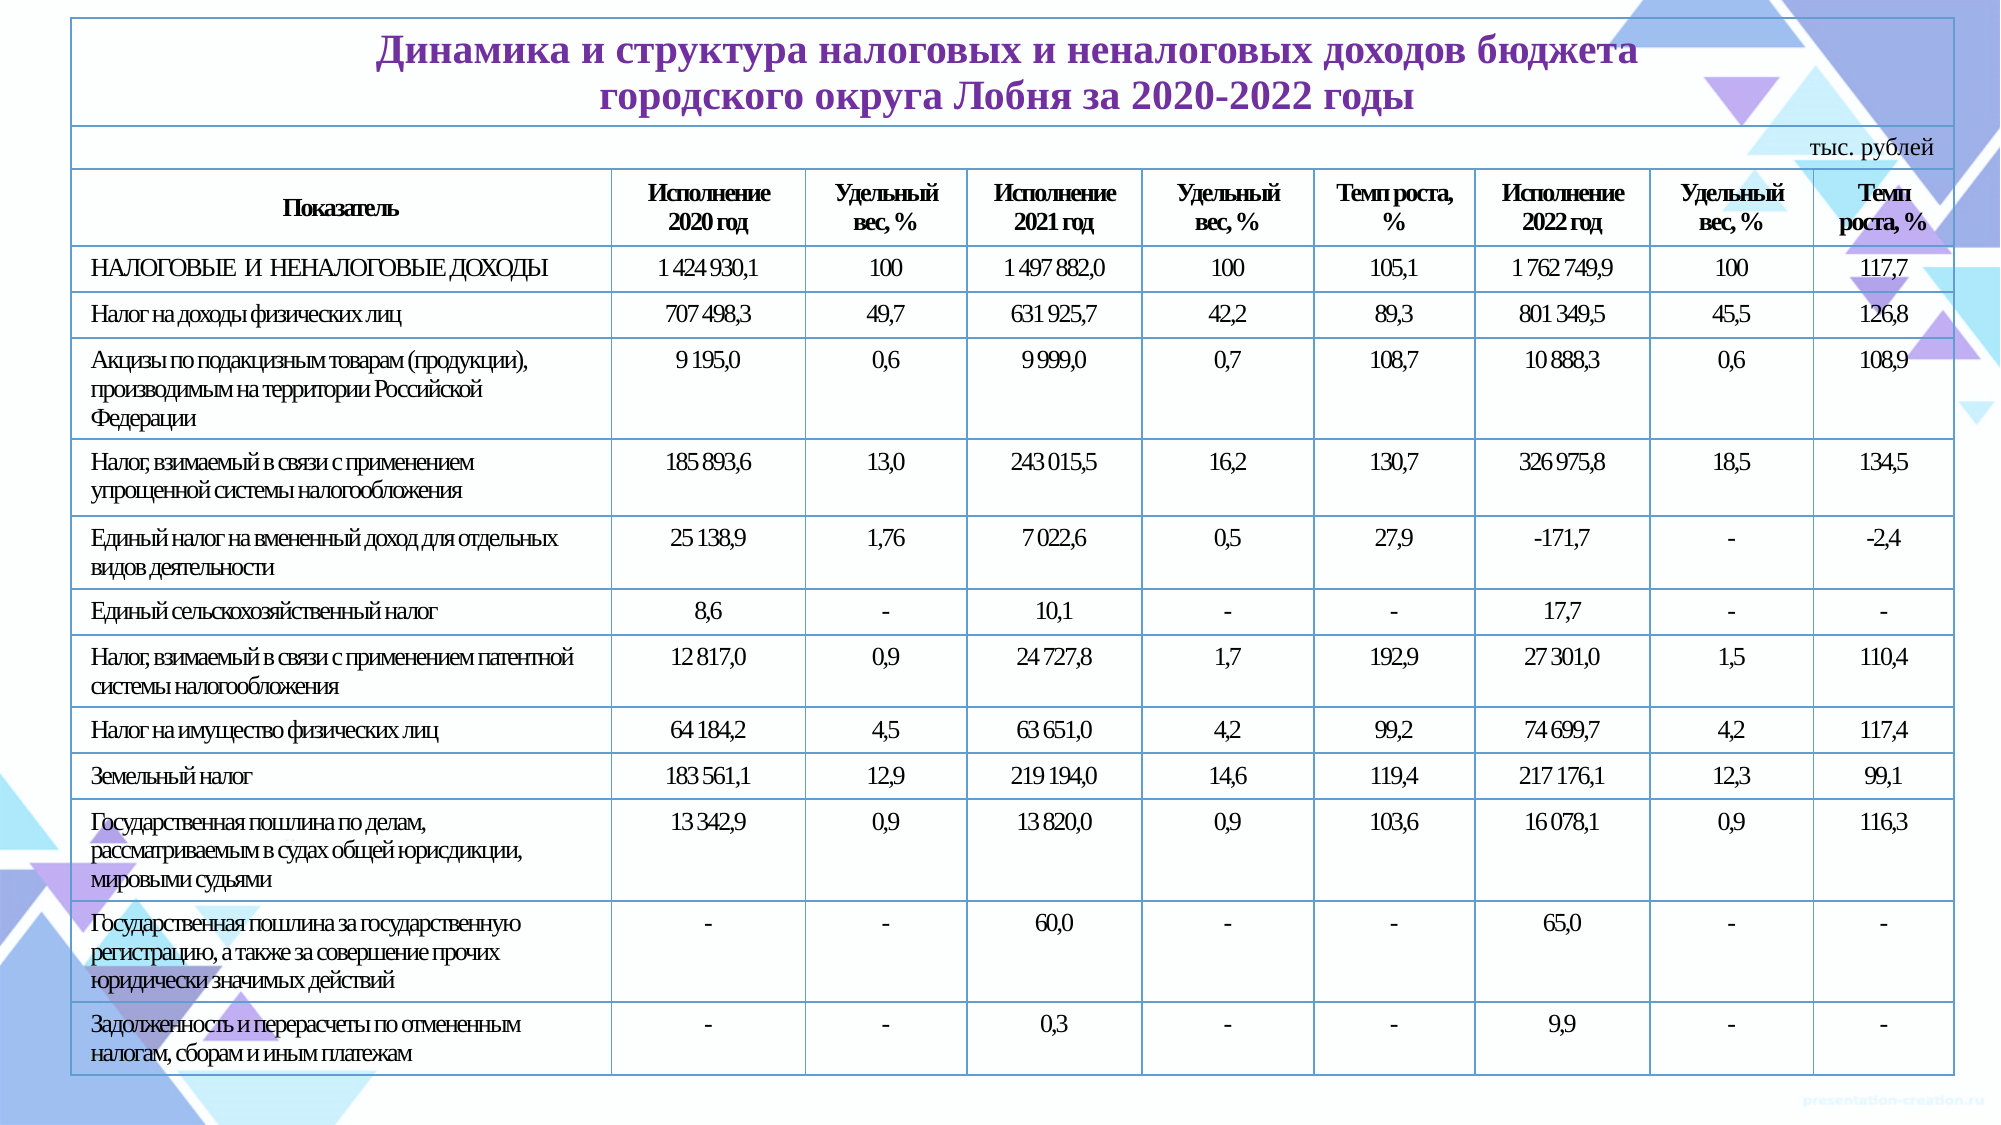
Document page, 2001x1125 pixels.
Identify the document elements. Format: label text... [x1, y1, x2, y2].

table_cell 89,3 [1315, 293, 1474, 337]
table_cell Задолженность и перерасчеты по отмененным налогам, сборам и иным платежам [72, 1003, 611, 1074]
table_cell 1 762 749,9 [1476, 247, 1649, 291]
table_cell 100 [806, 247, 966, 291]
table_cell Земельный налог [72, 754, 611, 798]
table_cell Государственная пошлина за государственную регистрацию, а также за совершение прочих юридически значимых действий [72, 902, 611, 1001]
table_cell - [1315, 590, 1474, 634]
table_cell 0,9 [1651, 800, 1813, 900]
table_cell 1,5 [1651, 636, 1813, 706]
table_cell - [1651, 517, 1813, 588]
table_cell Единый налог на вмененный доход для отдельных видов деятельности [72, 517, 611, 588]
table_cell Темп роста, % [1814, 170, 1953, 245]
table_cell 4,2 [1651, 708, 1813, 752]
table_cell Показатель [72, 170, 611, 245]
table_cell 0,9 [1143, 800, 1313, 900]
table_cell - [1315, 902, 1474, 1001]
table_header Динамика и структура налоговых и неналоговых доходов бюджета городского округа Лобня за 2020-2022 годы [72, 19, 1953, 125]
table_cell 4,5 [806, 708, 966, 752]
table_cell 10,1 [968, 590, 1141, 634]
table_cell 8,6 [612, 590, 805, 634]
table_cell - [1315, 1003, 1474, 1074]
table_cell 0,7 [1143, 339, 1313, 438]
table_cell - [1814, 1003, 1953, 1074]
table_cell 60,0 [968, 902, 1141, 1001]
table_cell 9 195,0 [612, 339, 805, 438]
table_cell - [1814, 590, 1953, 634]
table_cell Налог, взимаемый в связи с применением патентной системы налогообложения [72, 636, 611, 706]
table_cell Государственная пошлина по делам, рассматриваемым в судах общей юрисдикции, мировыми судьями [72, 800, 611, 900]
table_cell Исполнение 2021 год [968, 170, 1141, 245]
table_cell 45,5 [1651, 293, 1813, 337]
table_cell 17,7 [1476, 590, 1649, 634]
table_cell Налог, взимаемый в связи с применением упрощенной системы налогообложения [72, 440, 611, 515]
table_cell 100 [1143, 247, 1313, 291]
table_cell 707 498,3 [612, 293, 805, 337]
table_cell Удельный вес, % [1143, 170, 1313, 245]
table_cell 14,6 [1143, 754, 1313, 798]
table_cell - [806, 590, 966, 634]
table_cell 49,7 [806, 293, 966, 337]
table_cell 18,5 [1651, 440, 1813, 515]
table_cell 27,9 [1315, 517, 1474, 588]
table_cell 126,8 [1814, 293, 1953, 337]
table_cell Исполнение 2020 год [612, 170, 805, 245]
table_cell 0,3 [968, 1003, 1141, 1074]
table_cell 12 817,0 [612, 636, 805, 706]
table_cell 13 342,9 [612, 800, 805, 900]
table_cell 10 888,3 [1476, 339, 1649, 438]
table_cell Единый сельскохозяйственный налог [72, 590, 611, 634]
table_cell 12,3 [1651, 754, 1813, 798]
table_cell 27 301,0 [1476, 636, 1649, 706]
table_cell Налог на имущество физических лиц [72, 708, 611, 752]
table_cell 130,7 [1315, 440, 1474, 515]
table_cell 631 925,7 [968, 293, 1141, 337]
table_cell 185 893,6 [612, 440, 805, 515]
table_cell 0,9 [806, 800, 966, 900]
table_cell 24 727,8 [968, 636, 1141, 706]
table_cell 243 015,5 [968, 440, 1141, 515]
table_cell 7 022,6 [968, 517, 1141, 588]
table_cell 134,5 [1814, 440, 1953, 515]
table_cell Акцизы по подакцизным товарам (продукции), производимым на территории Российской Федерации [72, 339, 611, 438]
table_cell 16,2 [1143, 440, 1313, 515]
table_cell 183 561,1 [612, 754, 805, 798]
table_cell Удельный вес, % [806, 170, 966, 245]
table_cell 63 651,0 [968, 708, 1141, 752]
table_cell 9 999,0 [968, 339, 1141, 438]
table_cell 119,4 [1315, 754, 1474, 798]
table_cell 326 975,8 [1476, 440, 1649, 515]
table_cell 0,5 [1143, 517, 1313, 588]
table_cell 13 820,0 [968, 800, 1141, 900]
table_cell 110,4 [1814, 636, 1953, 706]
table_cell -2,4 [1814, 517, 1953, 588]
table_cell 219 194,0 [968, 754, 1141, 798]
table_cell - [612, 902, 805, 1001]
table_cell 13,0 [806, 440, 966, 515]
table_cell 25 138,9 [612, 517, 805, 588]
table_cell 217 176,1 [1476, 754, 1649, 798]
table_cell 0,6 [1651, 339, 1813, 438]
table_cell 0,9 [806, 636, 966, 706]
table_cell - [1143, 590, 1313, 634]
table_cell 117,7 [1814, 247, 1953, 291]
table_cell 801 349,5 [1476, 293, 1649, 337]
table_cell 108,7 [1315, 339, 1474, 438]
table_cell 0,6 [806, 339, 966, 438]
table_cell 74 699,7 [1476, 708, 1649, 752]
table_cell 1 497 882,0 [968, 247, 1141, 291]
table_cell 192,9 [1315, 636, 1474, 706]
table_cell Исполнение 2022 год [1476, 170, 1649, 245]
table_cell 64 184,2 [612, 708, 805, 752]
table_cell 12,9 [806, 754, 966, 798]
table_cell 42,2 [1143, 293, 1313, 337]
table_cell 117,4 [1814, 708, 1953, 752]
table_cell 103,6 [1315, 800, 1474, 900]
table_cell - [1651, 902, 1813, 1001]
table_cell - [806, 902, 966, 1001]
table_cell -171,7 [1476, 517, 1649, 588]
table_cell 1,76 [806, 517, 966, 588]
table_cell НАЛОГОВЫЕ И НЕНАЛОГОВЫЕ ДОХОДЫ [72, 247, 611, 291]
table_cell 99,1 [1814, 754, 1953, 798]
table_cell - [806, 1003, 966, 1074]
table_cell 99,2 [1315, 708, 1474, 752]
table_cell 9,9 [1476, 1003, 1649, 1074]
table_cell Налог на доходы физических лиц [72, 293, 611, 337]
table_cell 16 078,1 [1476, 800, 1649, 900]
table_cell 116,3 [1814, 800, 1953, 900]
table_cell 1 424 930,1 [612, 247, 805, 291]
table_cell Темп роста, % [1315, 170, 1474, 245]
table_cell Земельный налог с организаций, обладающих земельным участком, расположенным в границах городских округов [0, 0, 2000, 1125]
table_cell - [1651, 590, 1813, 634]
table_cell 65,0 [1476, 902, 1649, 1001]
table_cell 4,2 [1143, 708, 1313, 752]
table_cell 1,7 [1143, 636, 1313, 706]
table_cell - [1814, 902, 1953, 1001]
table_cell - [1143, 902, 1313, 1001]
table_cell 100 [1651, 247, 1813, 291]
table_cell - [1651, 1003, 1813, 1074]
table_cell - [1143, 1003, 1313, 1074]
table_cell 105,1 [1315, 247, 1474, 291]
table_cell 108,9 [1814, 339, 1953, 438]
table_cell - [612, 1003, 805, 1074]
table_cell тыс. рублей [72, 127, 1953, 168]
table_cell Удельный вес, % [1651, 170, 1813, 245]
